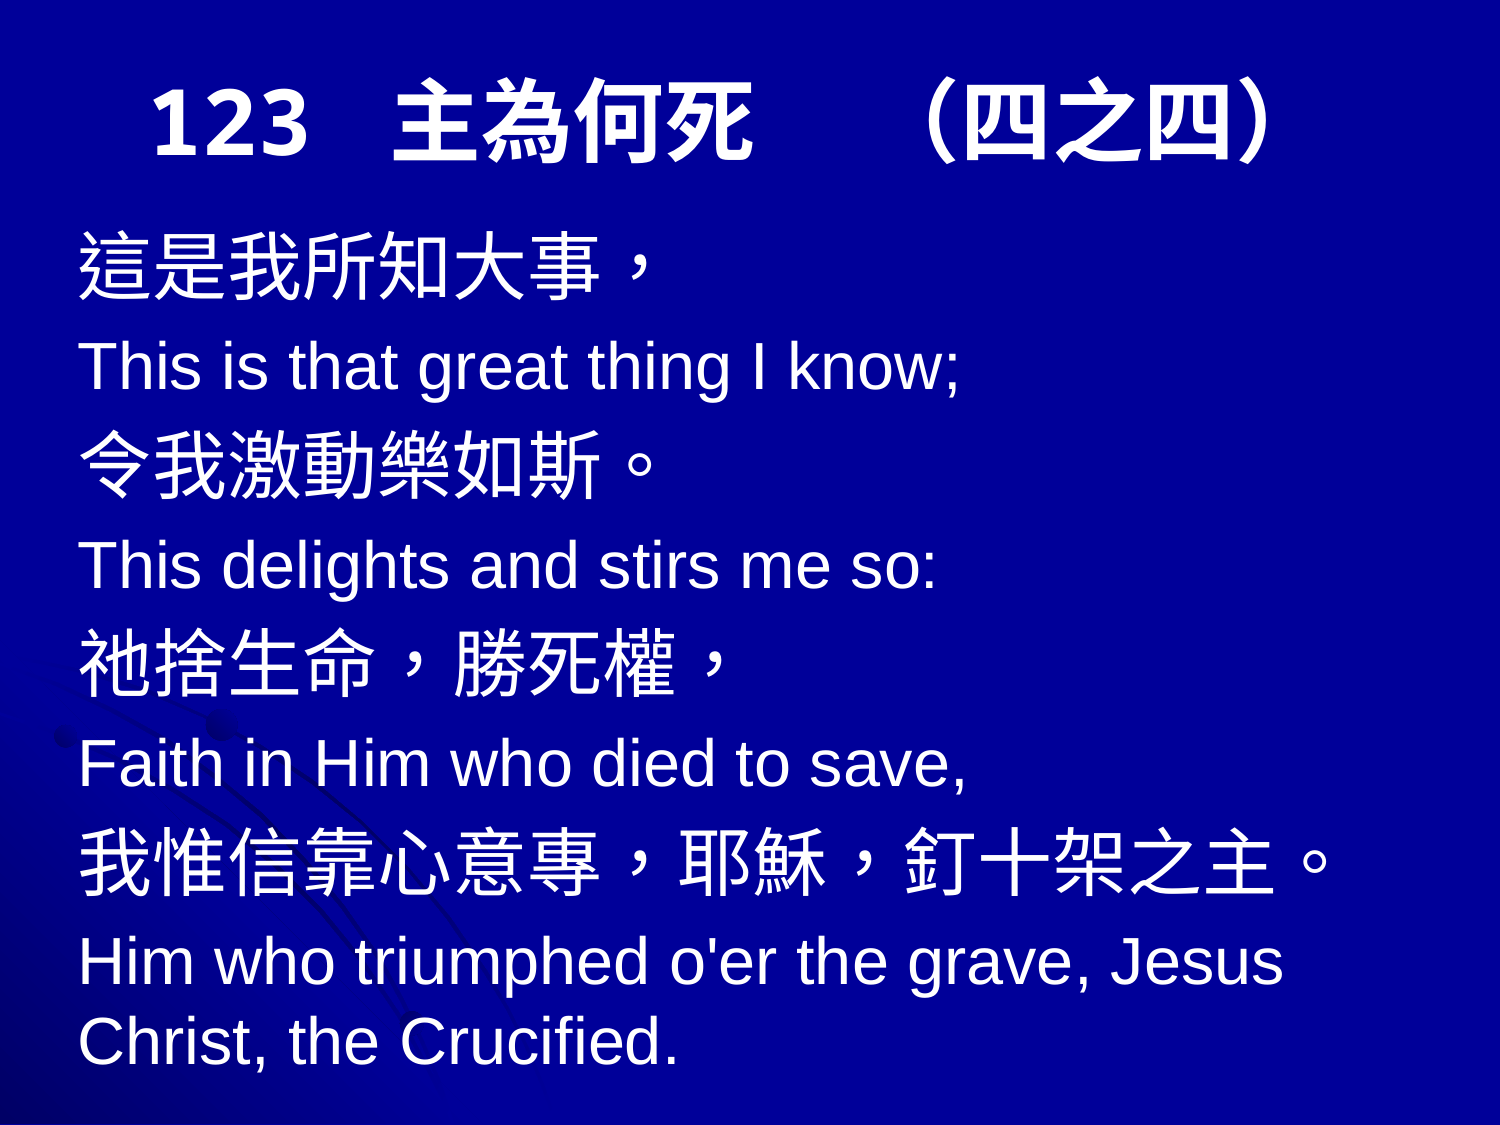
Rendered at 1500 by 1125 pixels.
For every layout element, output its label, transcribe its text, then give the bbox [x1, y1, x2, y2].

title 123 主為何死 （四之四） [62, 24, 1413, 212]
list 這是我所知大事， This is that great thing I know; 令我激動樂如斯。 This delights and stirs me so: 祂捨生命，勝死權， Faith in Him who died to save, 我惟信靠心意專，耶穌，釘十架之主。 Him who triumphed o'er the grave, Jesus Christ, the Crucified. [62, 212, 1500, 1125]
